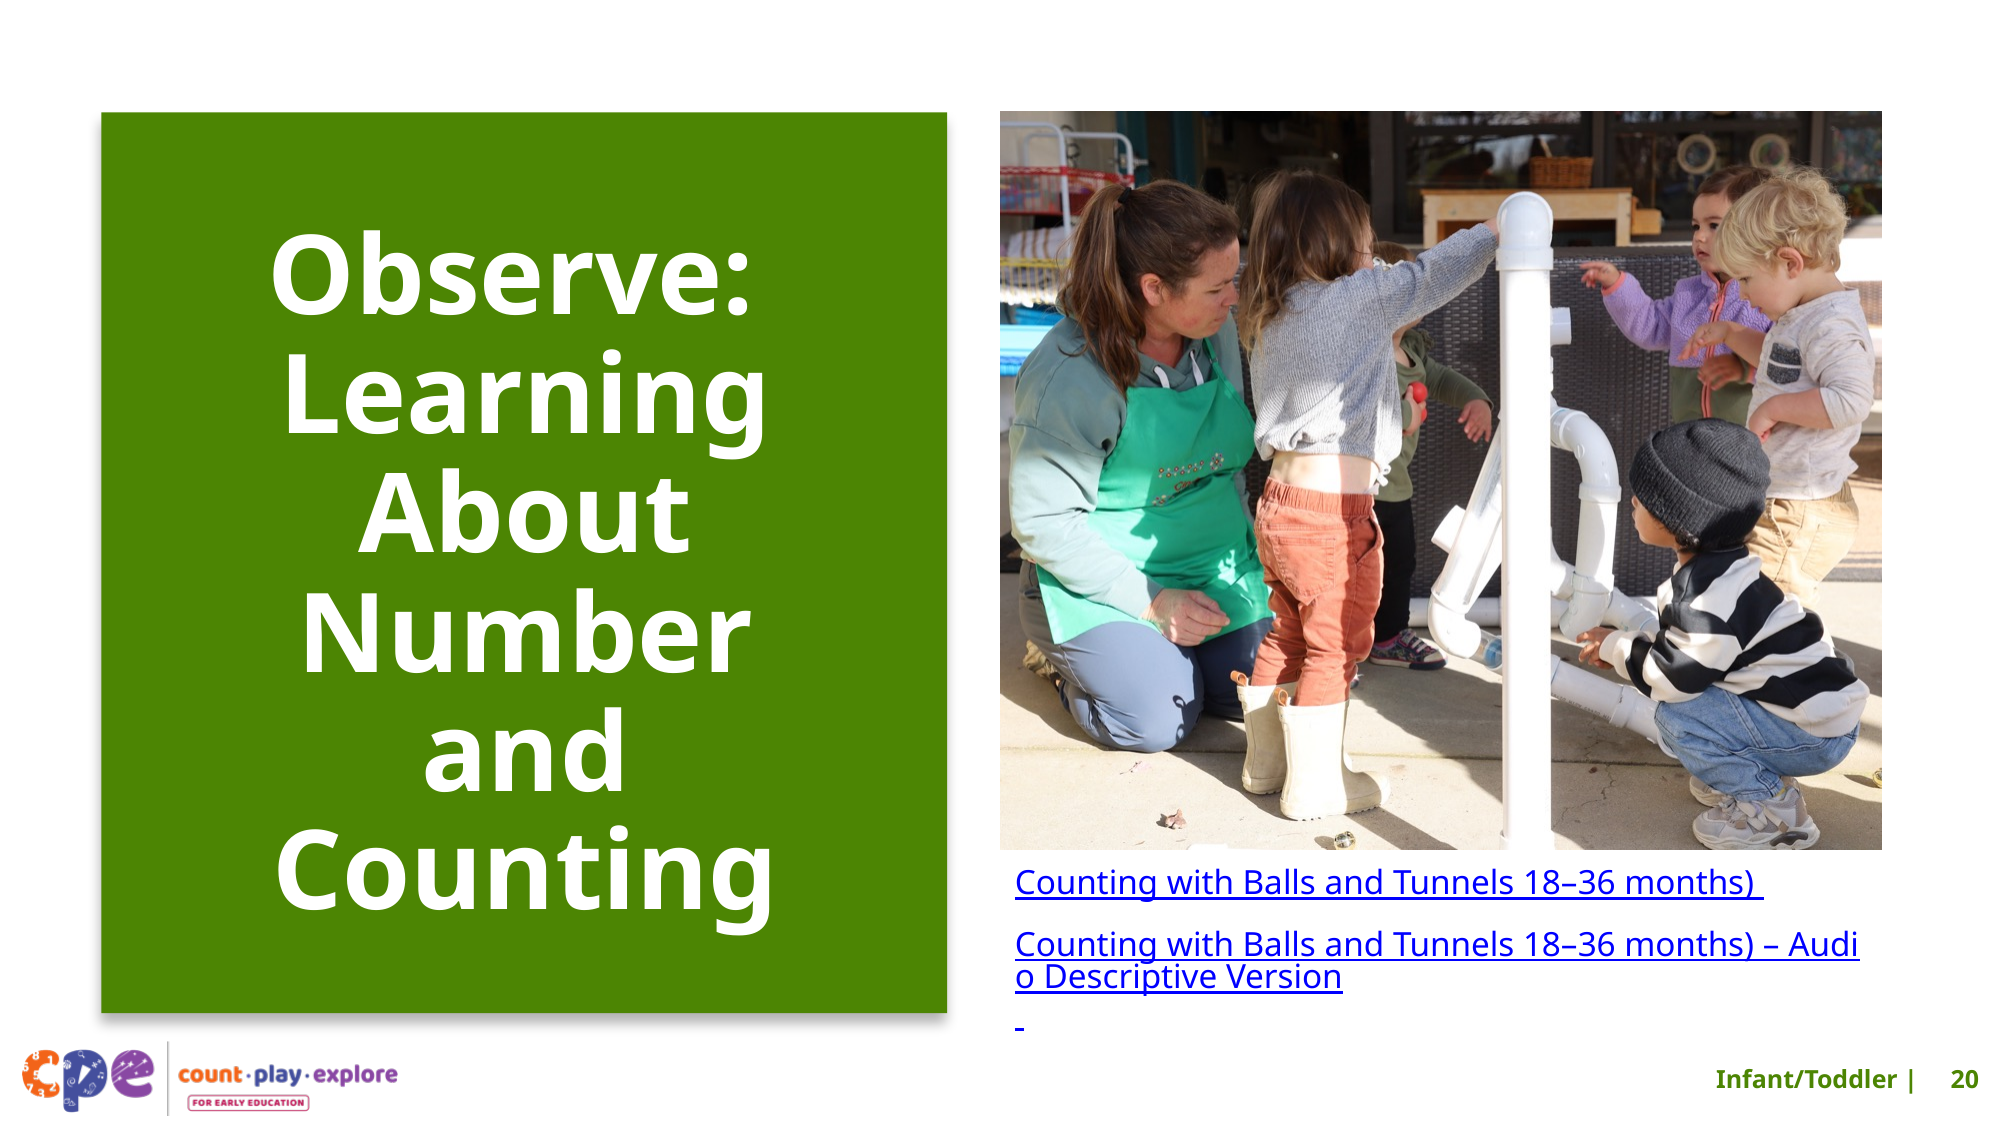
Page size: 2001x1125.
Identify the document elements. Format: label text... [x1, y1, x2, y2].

picture [22, 1041, 398, 1116]
list Counting with Balls and Tunnels 18–36 months) Counting with Balls and Tunnels 18–36 months) – Audio Descriptive Version [999, 849, 1882, 1014]
picture [1000, 111, 1882, 850]
title Observe: Learning About Number and Counting [194, 212, 857, 948]
